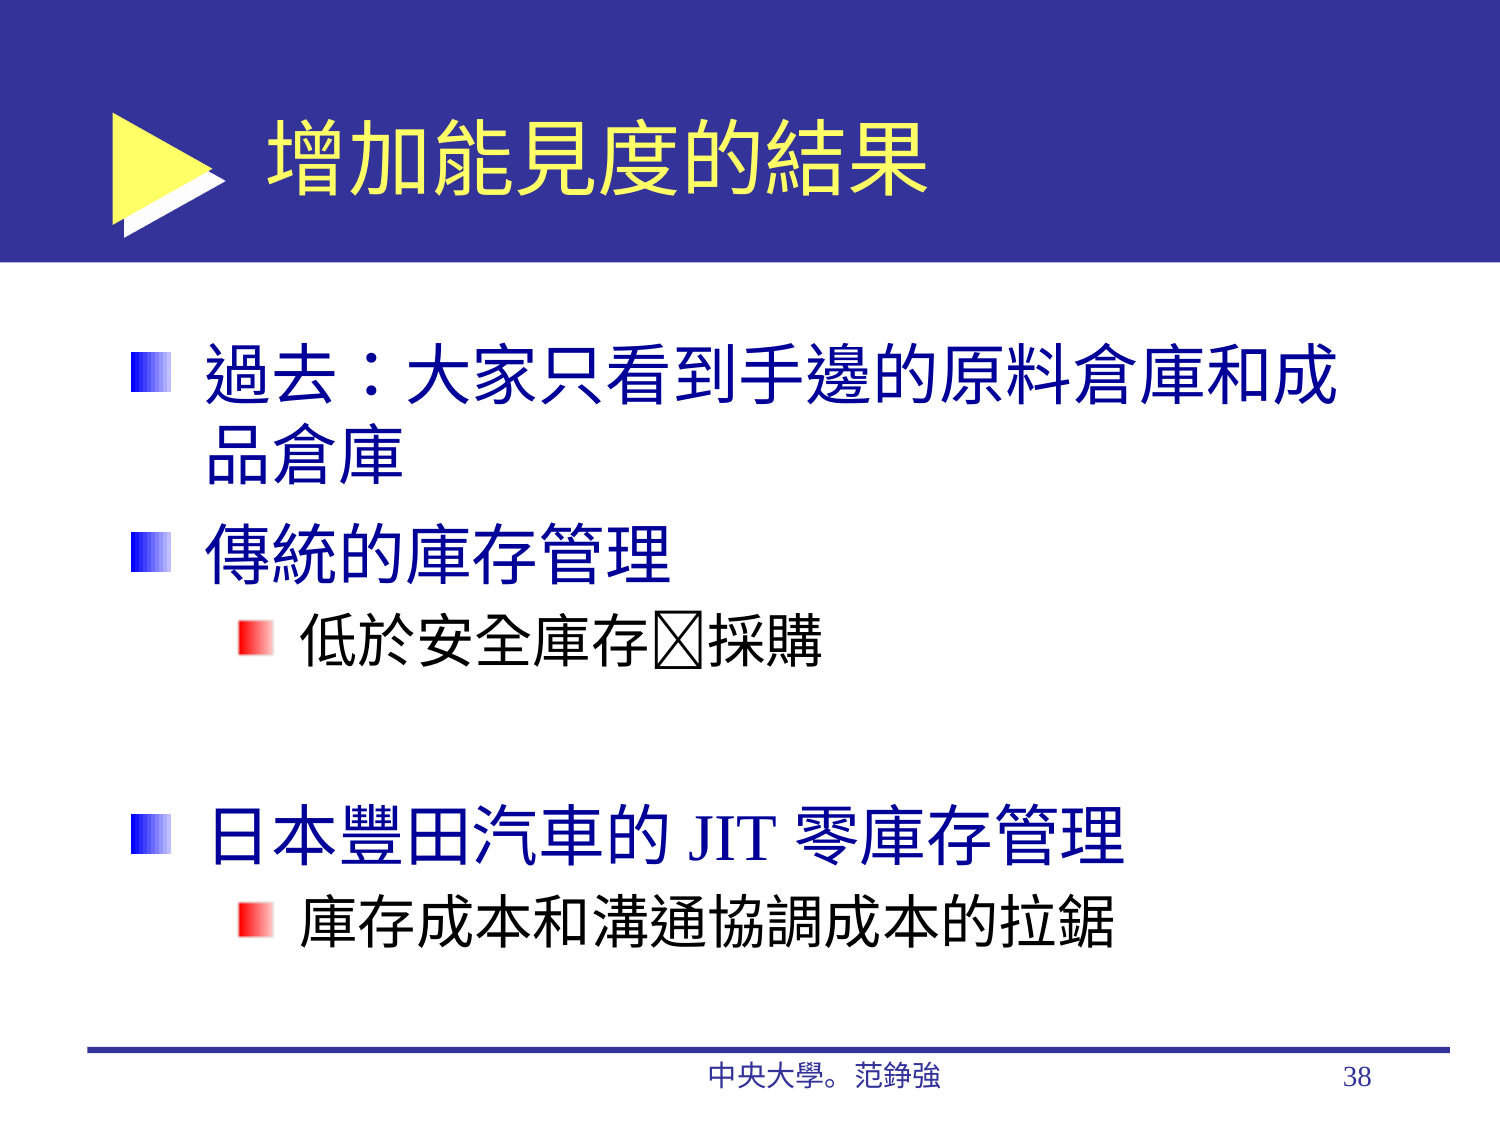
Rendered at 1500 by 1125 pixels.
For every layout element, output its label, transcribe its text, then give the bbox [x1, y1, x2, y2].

list 過去：大家只看到手邊的原料倉庫和成品倉庫 傳統的庫存管理 低於安全庫存採購 日本豐田汽車的JIT零庫存管理 庫存成本和溝通協調成本的拉鋸 [112, 324, 1388, 1000]
title 增加能見度的結果 [249, 62, 1388, 250]
picture [127, 810, 175, 858]
picture [127, 529, 175, 576]
footer 中央大學。范錚強 [587, 1050, 1063, 1125]
picture [236, 900, 278, 942]
picture [236, 618, 278, 660]
slide_number 38 [1074, 1050, 1388, 1125]
picture [127, 349, 175, 396]
